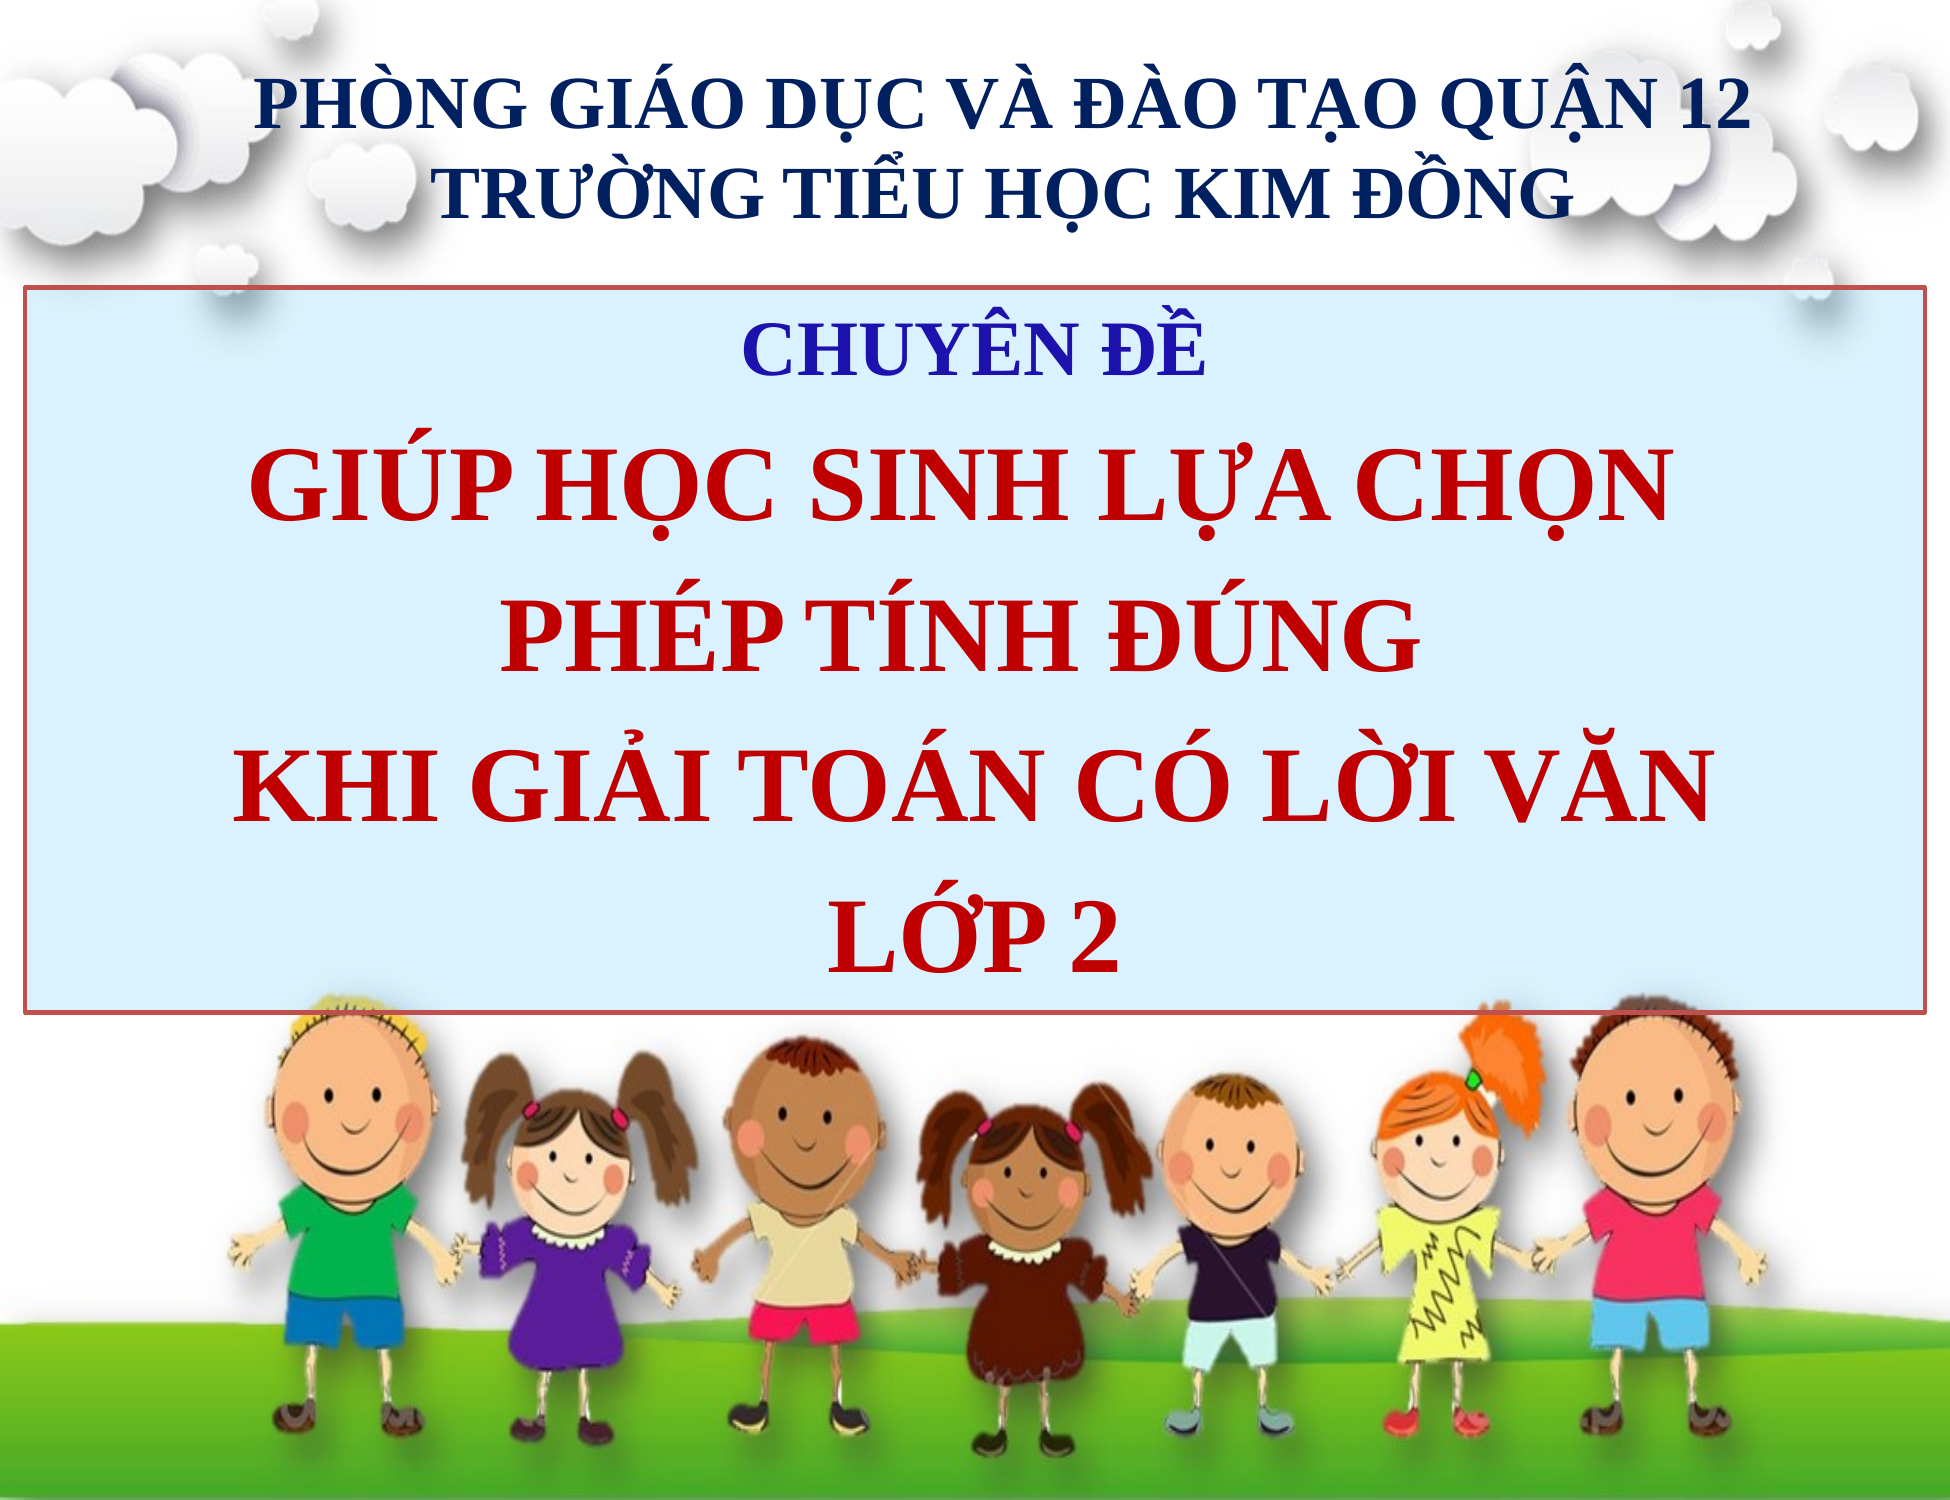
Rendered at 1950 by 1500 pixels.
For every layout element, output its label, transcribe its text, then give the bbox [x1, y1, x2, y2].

picture [0, 0, 1950, 1500]
subtitle CHUYÊN ĐỀ GIÚP HỌC SINH LỰA CHỌN PHÉP TÍNH ĐÚNG KHI GIẢI TOÁN CÓ LỜI VĂN LỚP 2 [23, 285, 1927, 1015]
title PHÒNG GIÁO DỤC VÀ ĐÀO TẠO QUẬN 12 TRƯỜNG TIỂU HỌC KIM ĐỒNG [175, 0, 1833, 285]
